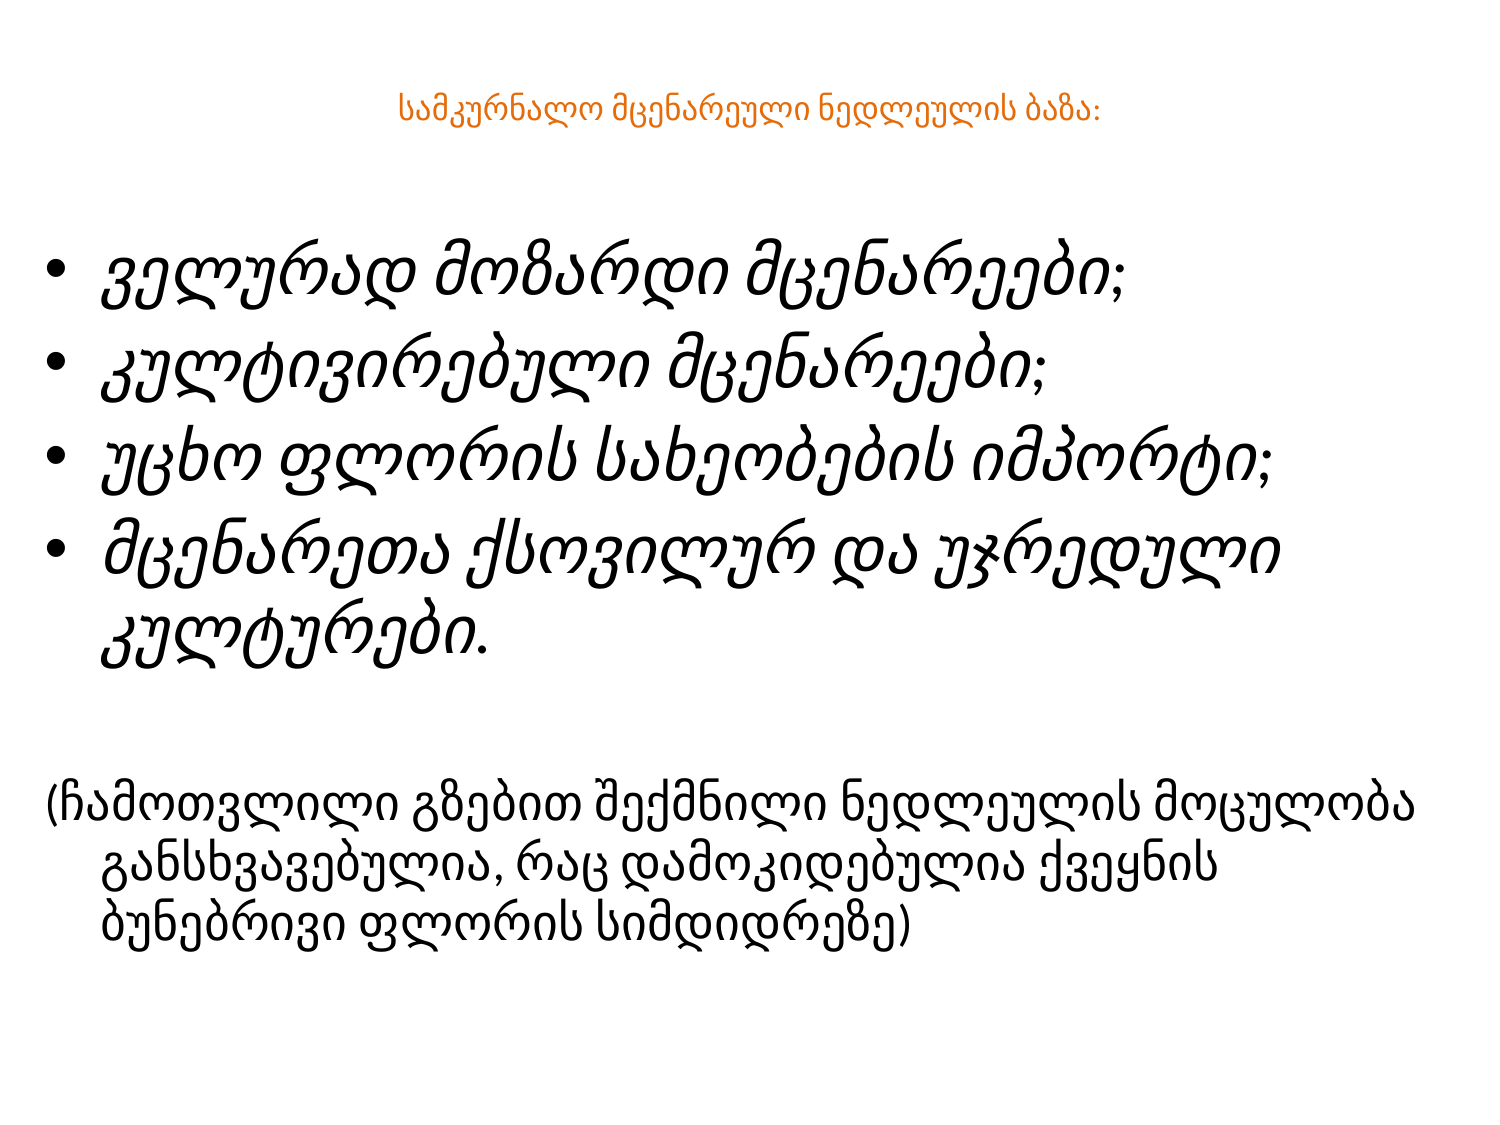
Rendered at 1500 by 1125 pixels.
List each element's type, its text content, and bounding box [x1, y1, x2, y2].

title სამკურნალო მცენარეული ნედლეულის ბაზა: [75, 0, 1425, 185]
list ველურად მოზარდი მცენარეები; კულტივირებული მცენარეები; უცხო ფლორის სახეობების იმპორტი; მცენარეთა ქსოვილურ და უჯრედული კულტურები. (ჩამოთვლილი გზებით შექმნილი ნედლეულის მოცულობა განსხვავებულია, რაც დამოკიდებულია ქვეყნის ბუნებრივი ფლორის სიმდიდრეზე) [29, 219, 1471, 1083]
